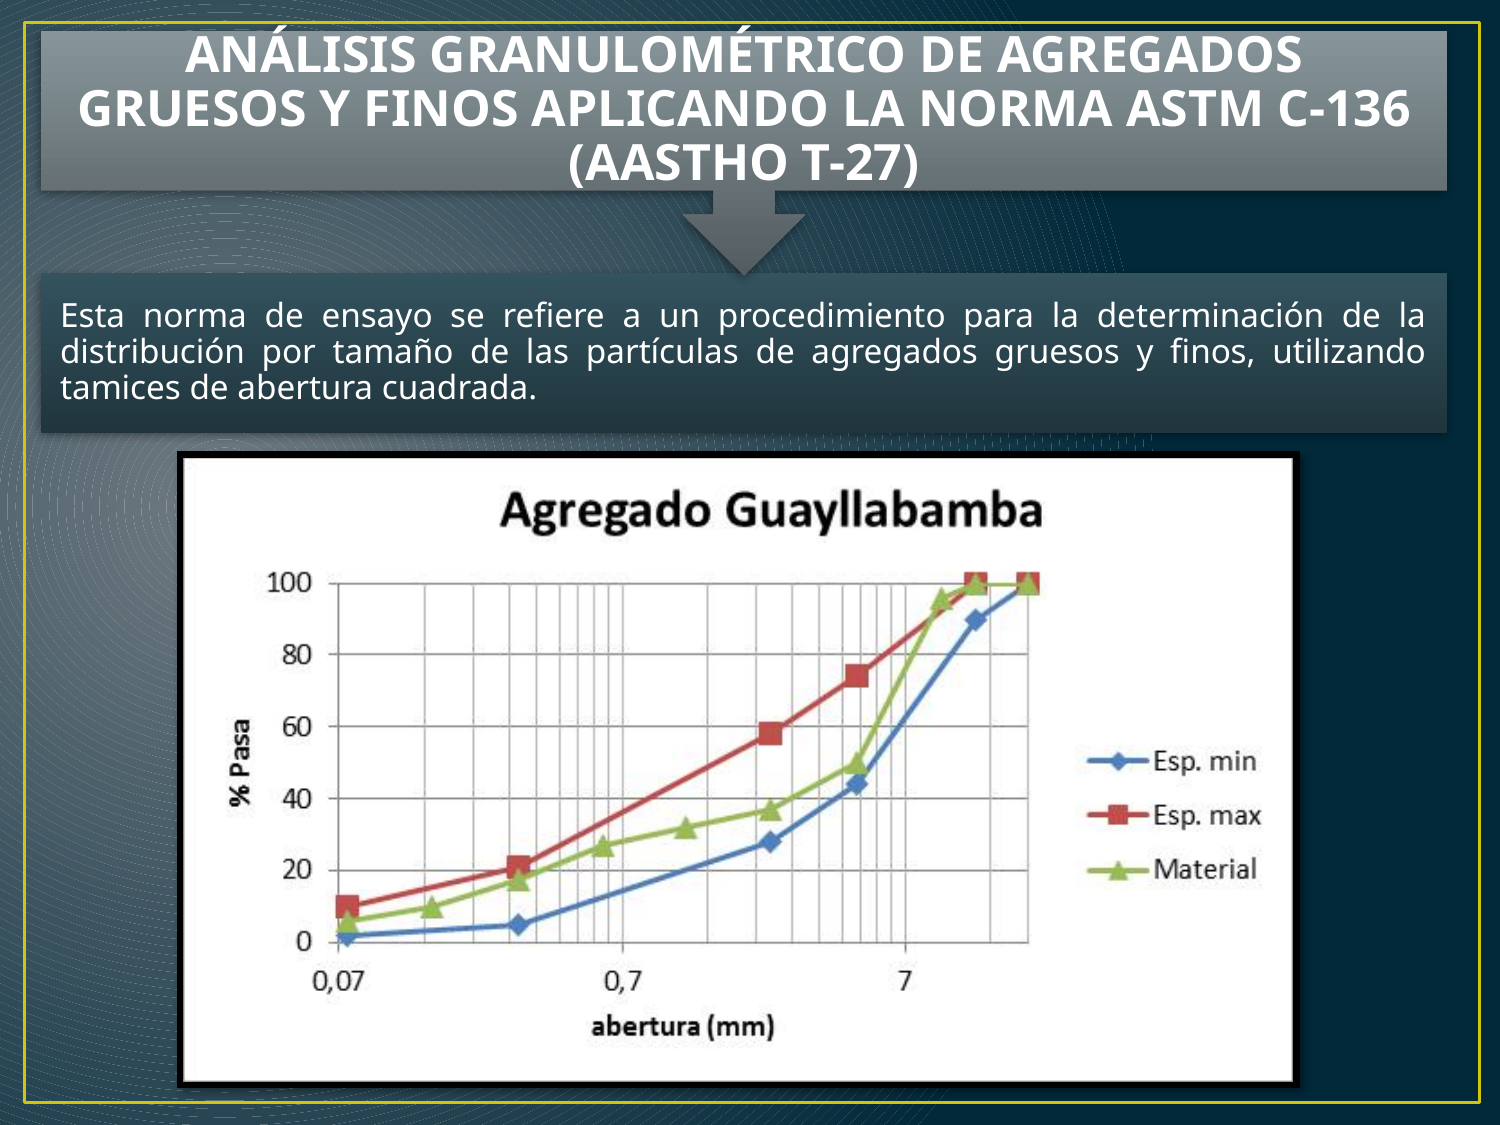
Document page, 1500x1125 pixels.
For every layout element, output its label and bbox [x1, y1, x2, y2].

picture [1110, 439, 1118, 444]
list [41, 30, 1448, 433]
picture [971, 24, 982, 30]
picture [182, 457, 1294, 1083]
